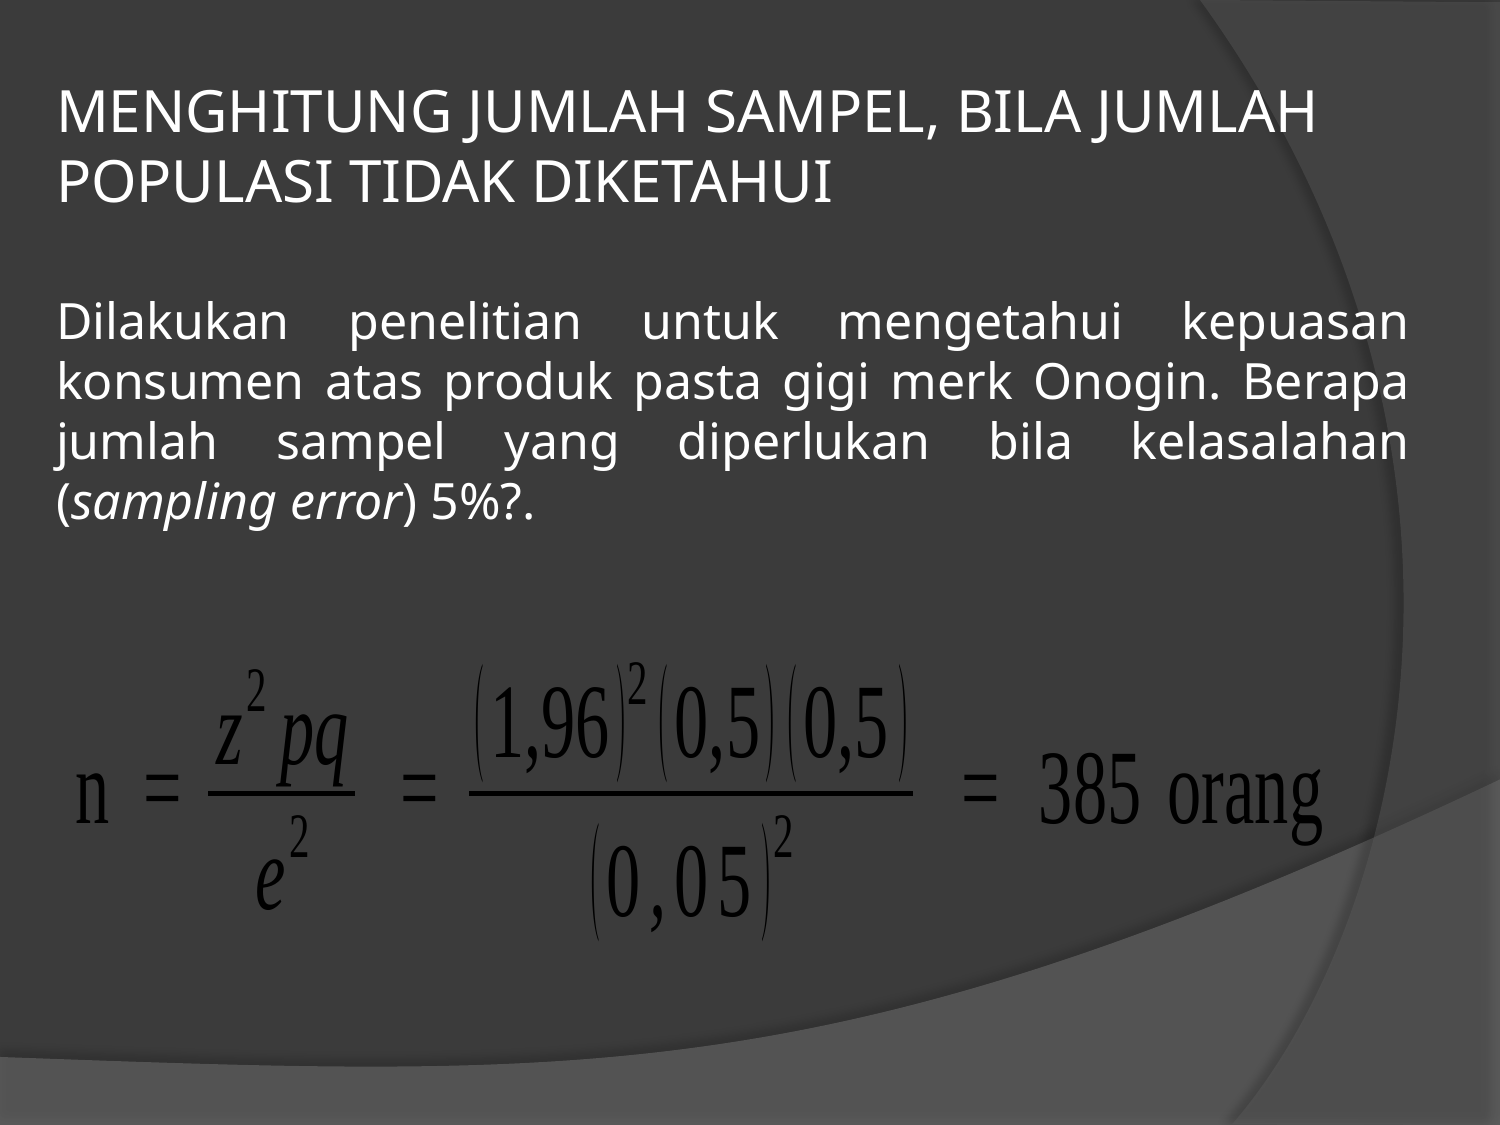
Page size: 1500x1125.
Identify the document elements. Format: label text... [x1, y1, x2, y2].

text_box Dilakukan penelitian untuk mengetahui kepuasan konsumen atas produk pasta gigi merk Onogin. Berapa jumlah sampel yang diperlukan bila kelasalahan (sampling error) 5%?. [41, 282, 1425, 538]
text_box MENGHITUNG JUMLAH SAMPEL, BILA JUMLAH POPULASI TIDAK DIKETAHUI [41, 66, 1459, 292]
